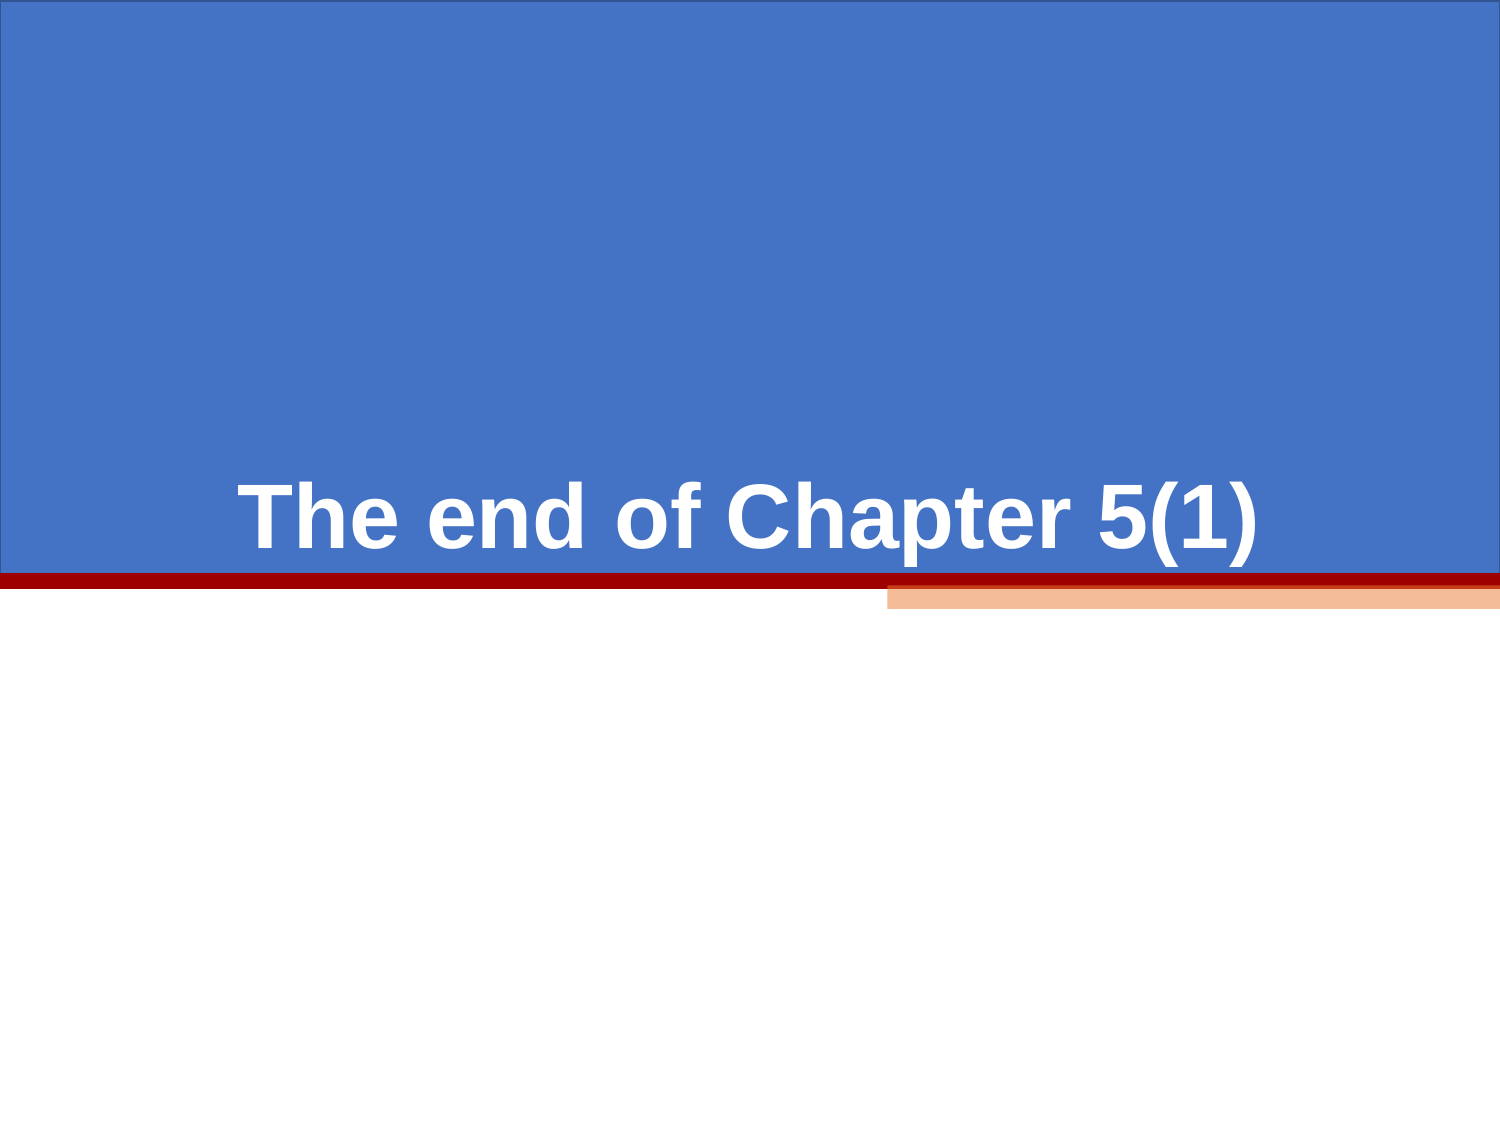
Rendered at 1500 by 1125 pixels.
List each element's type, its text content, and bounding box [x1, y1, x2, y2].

title The end of Chapter 5(1) [187, 184, 1313, 576]
